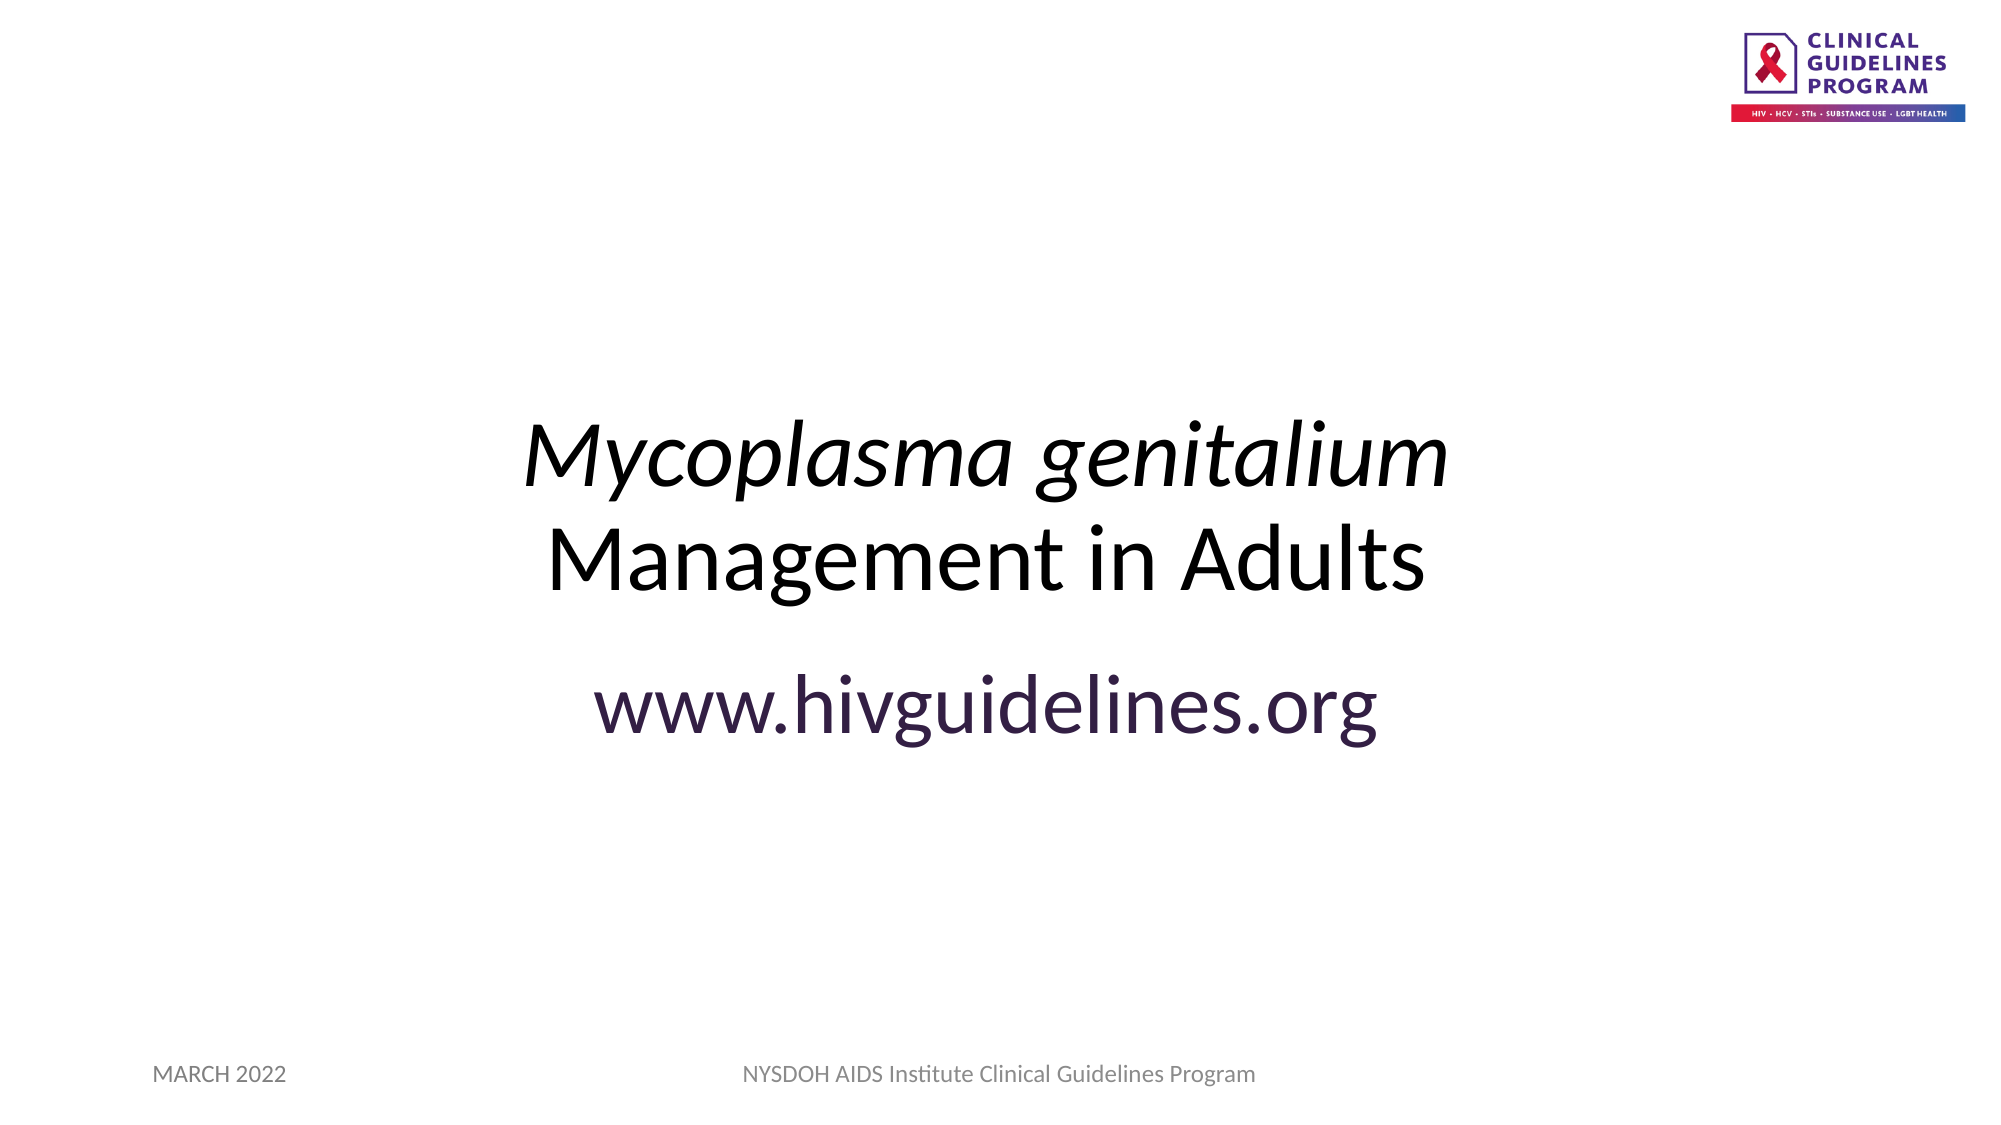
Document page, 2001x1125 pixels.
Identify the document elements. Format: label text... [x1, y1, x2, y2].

picture [1731, 20, 1966, 122]
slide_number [137, 1042, 588, 1103]
footer NYSDOH AIDS Institute Clinical Guidelines Program [662, 1042, 1338, 1103]
text_box Mycoplasma genitalium Management in Adults www.hivguidelines.org [236, 396, 1737, 760]
